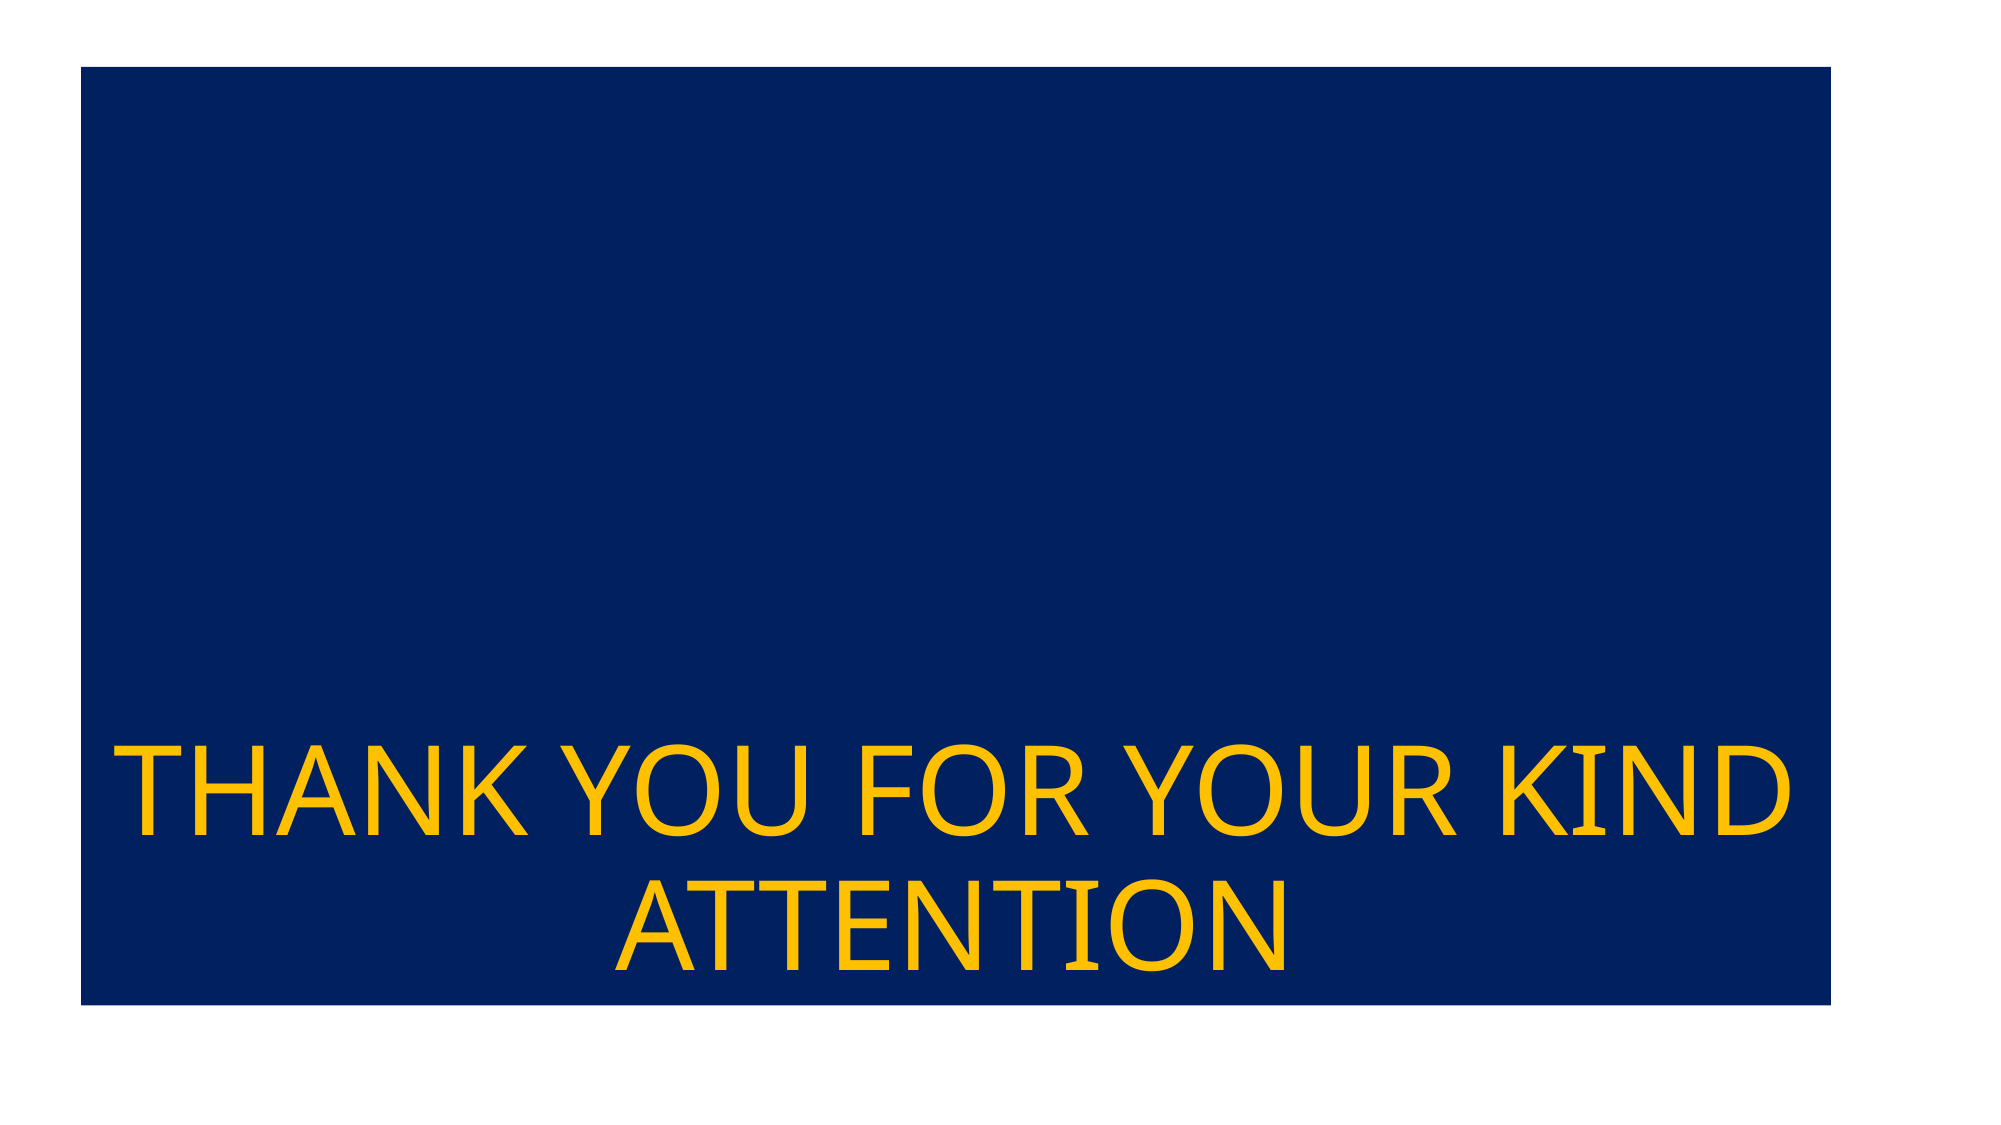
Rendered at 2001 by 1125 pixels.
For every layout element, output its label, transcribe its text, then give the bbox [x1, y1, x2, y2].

title THANK YOU FOR YOUR KIND ATTENTION [81, 66, 1831, 1006]
